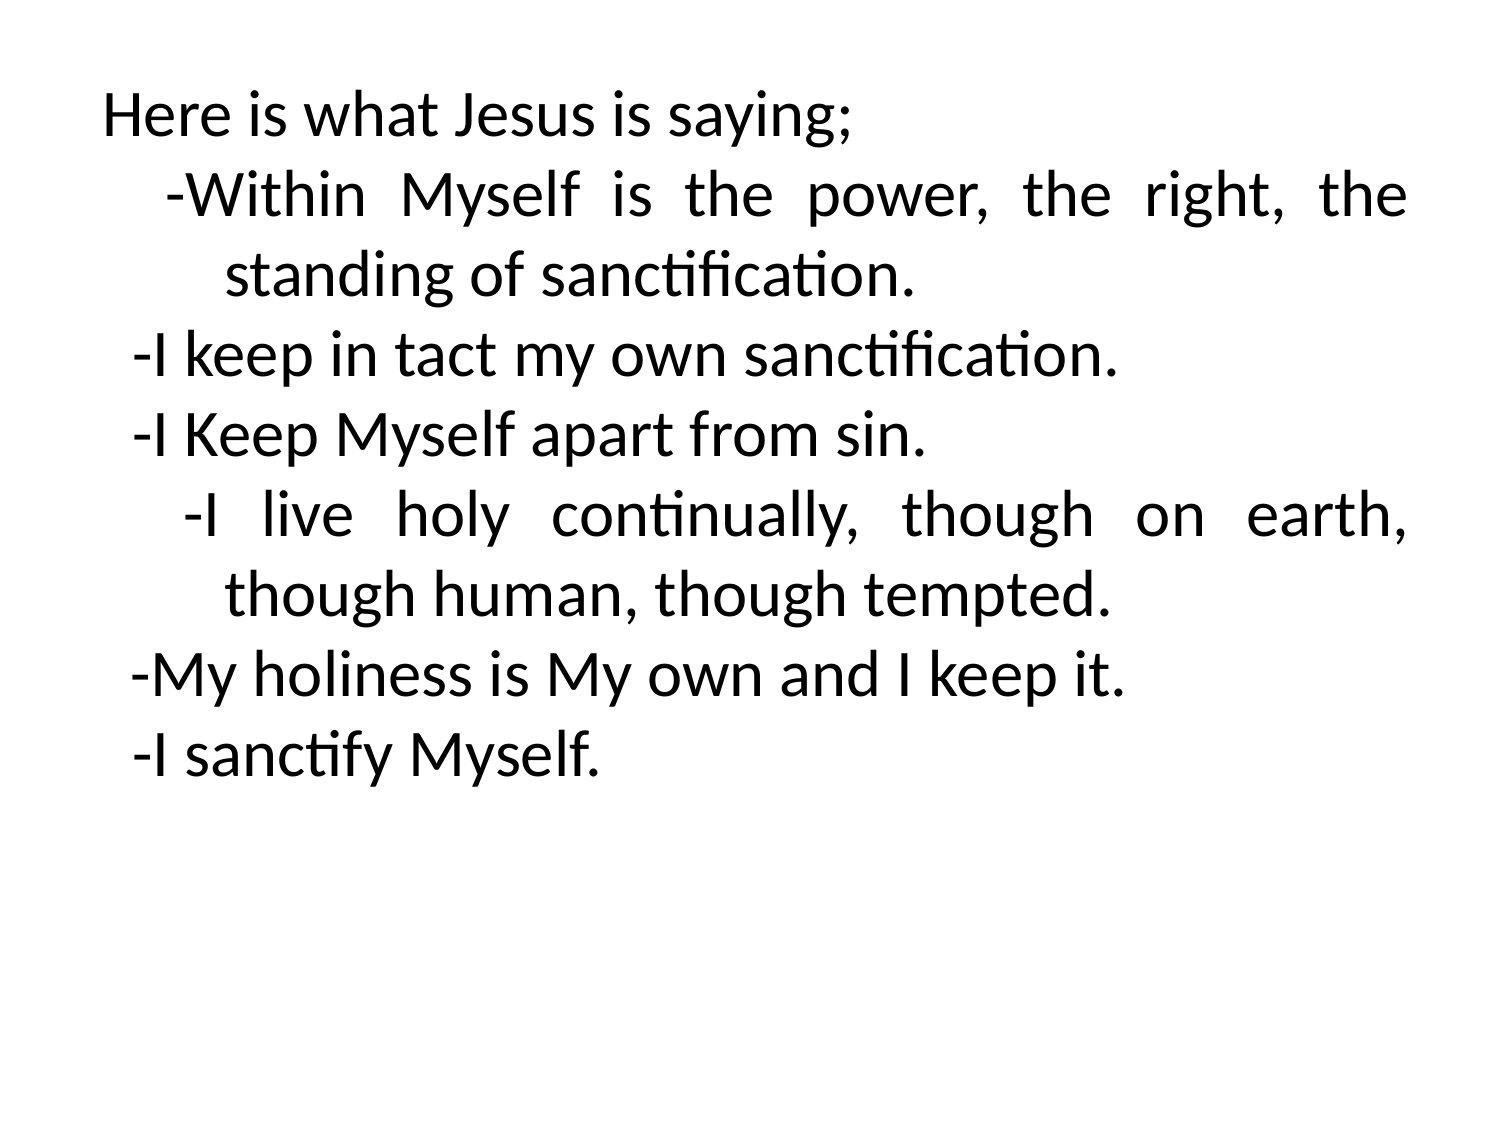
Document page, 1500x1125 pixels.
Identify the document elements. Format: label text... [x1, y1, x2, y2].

text_box Here is what Jesus is saying; -Within Myself is the power, the right, the standing of sanctification. -I keep in tact my own sanctification. -I Keep Myself apart from sin. -I live holy continually, though on earth, though human, though tempted. -My holiness is My own and I keep it. -I sanctify Myself. [87, 62, 1425, 797]
